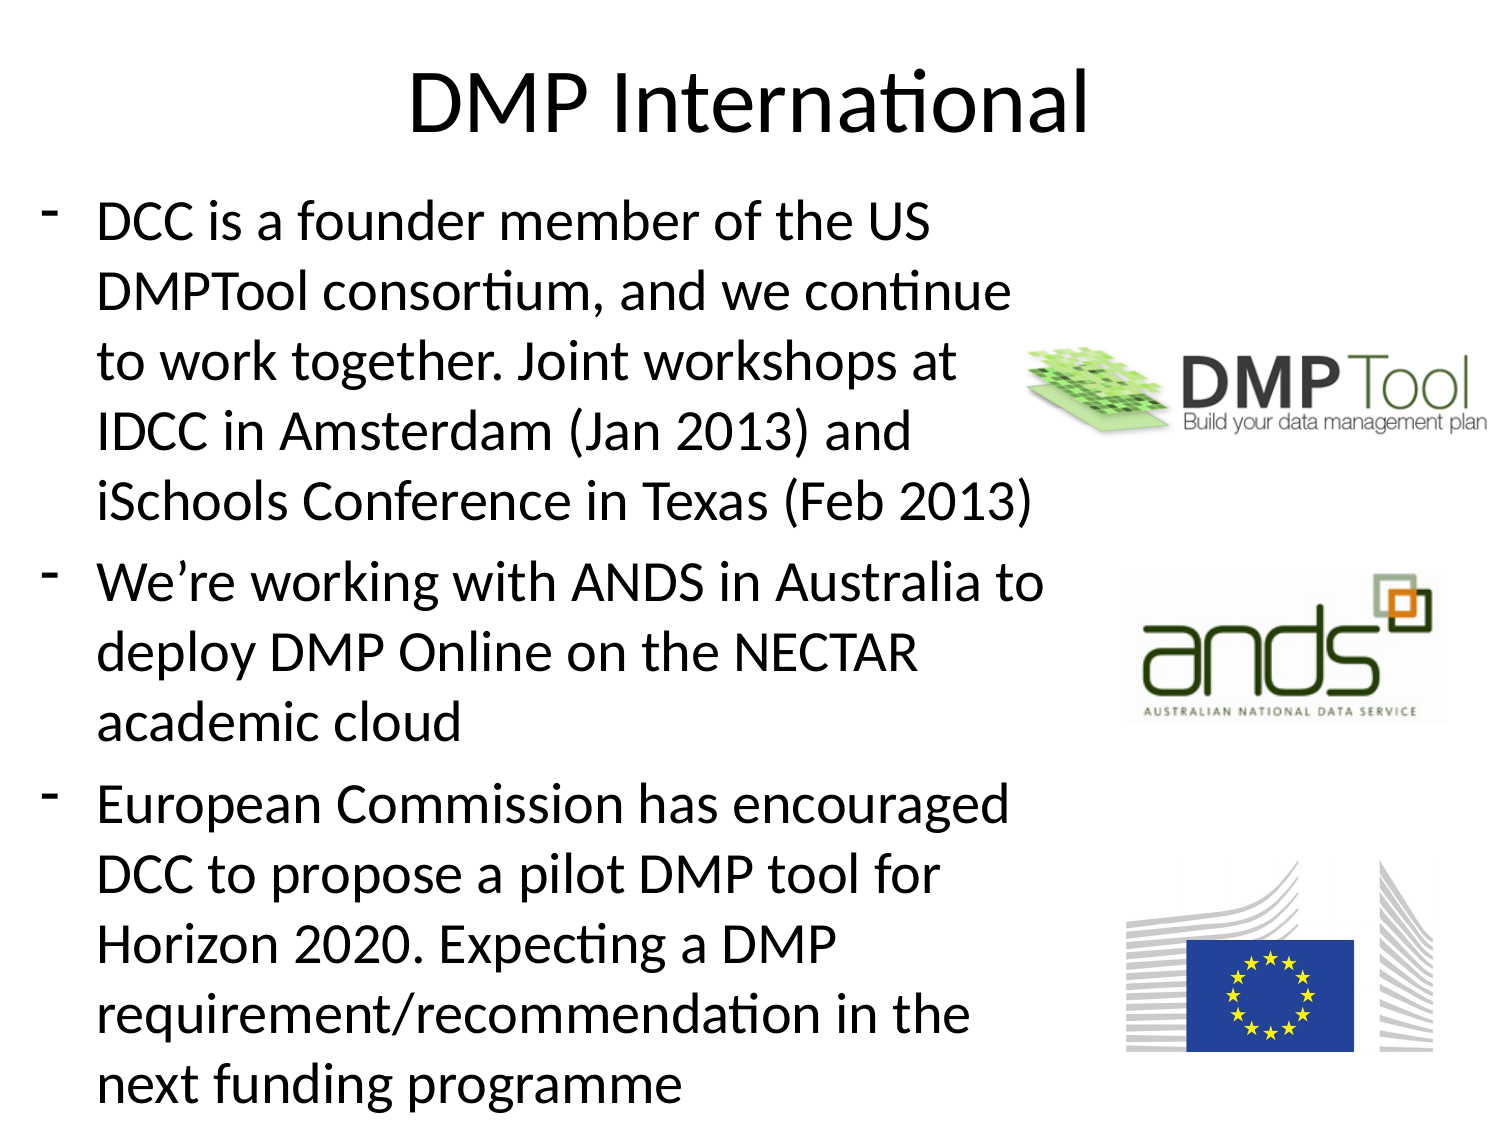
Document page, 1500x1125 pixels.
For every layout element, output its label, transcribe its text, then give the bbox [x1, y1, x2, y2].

title DMP International [75, 2, 1425, 190]
picture [1012, 340, 1500, 444]
list DCC is a founder member of the US DMPTool consortium, and we continue to work together. Joint workshops at IDCC in Amsterdam (Jan 2013) and iSchools Conference in Texas (Feb 2013) We’re working with ANDS in Australia to deploy DMP Online on the NECTAR academic cloud European Commission has encouraged DCC to propose a pilot DMP tool for Horizon 2020. Expecting a DMP requirement/recommendation in the next funding programme [25, 174, 1062, 1122]
picture [1126, 569, 1447, 724]
picture [1126, 860, 1433, 1052]
